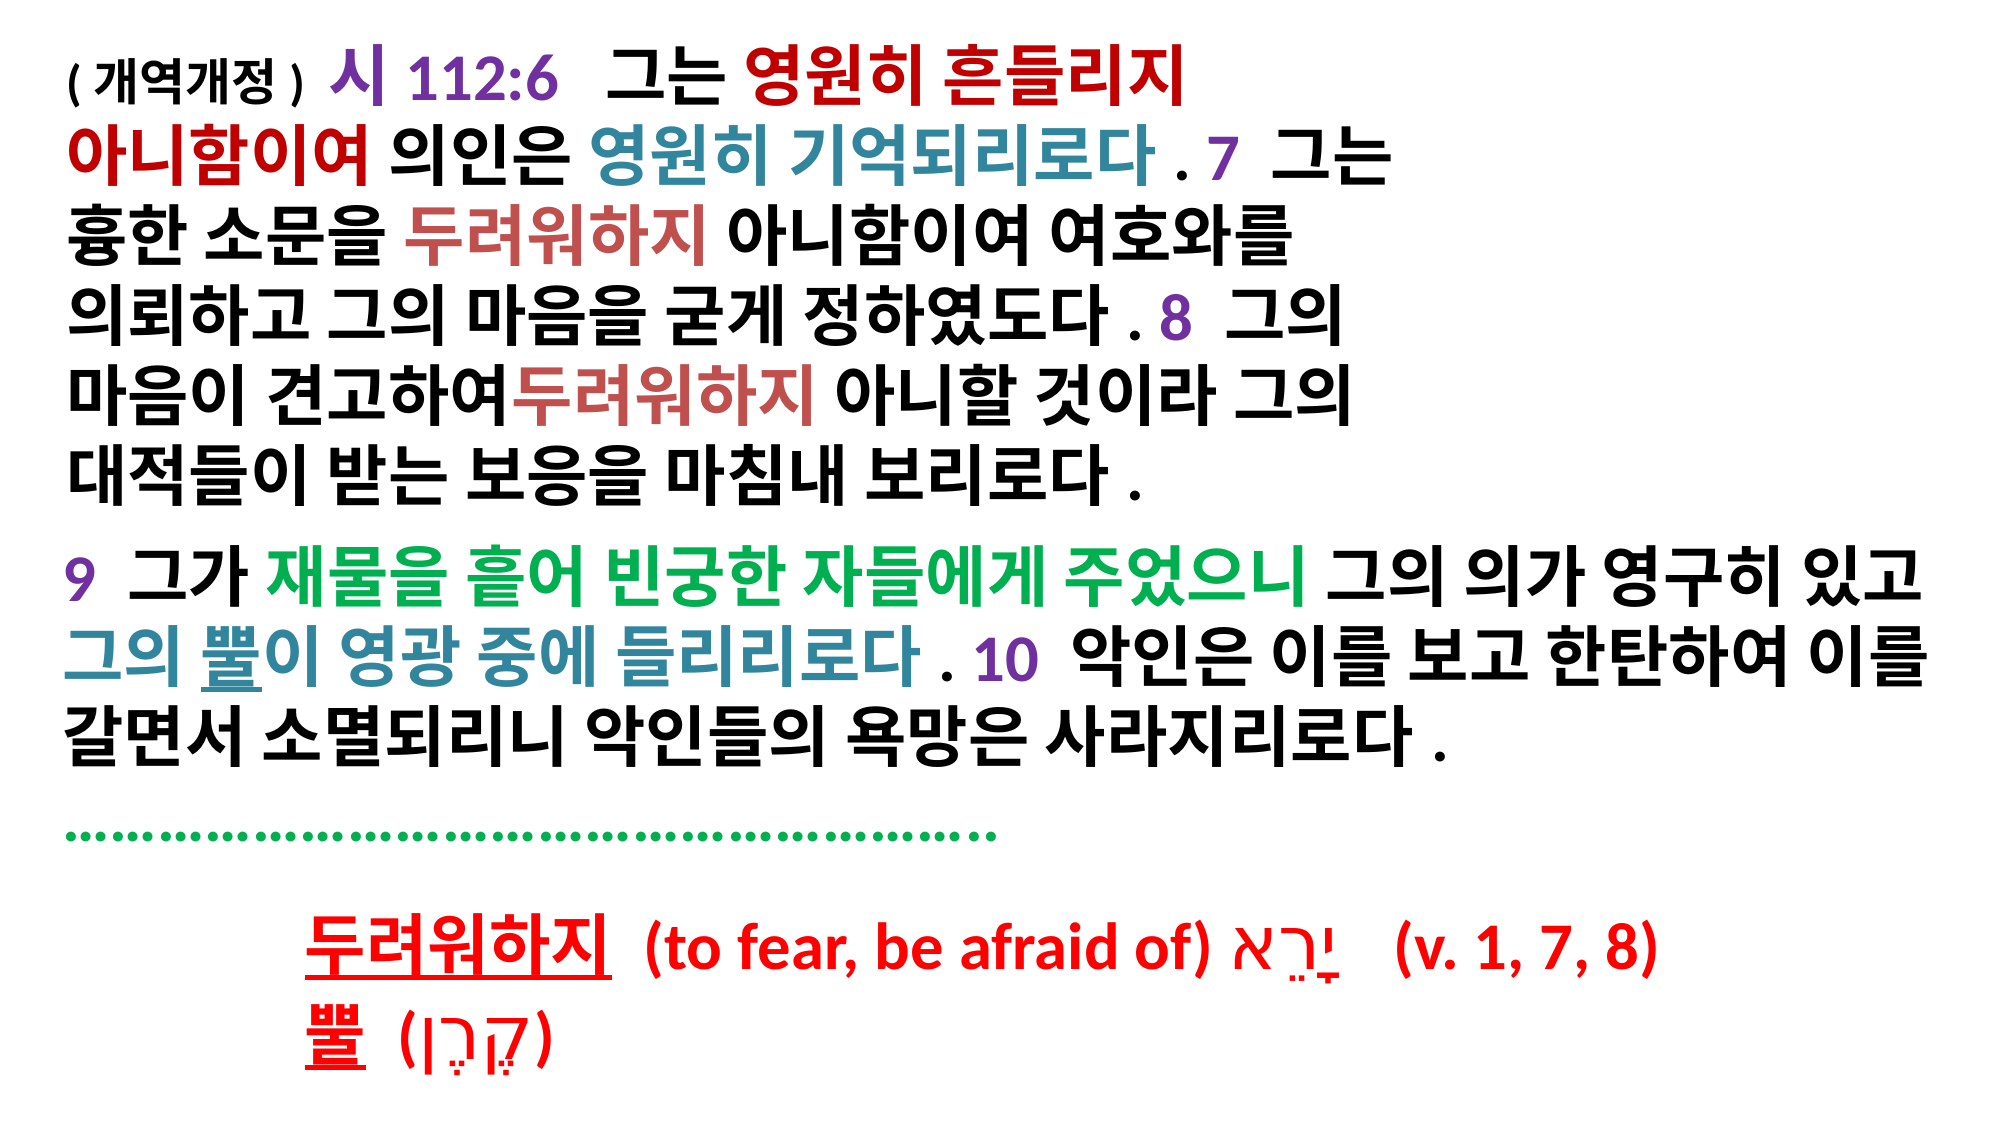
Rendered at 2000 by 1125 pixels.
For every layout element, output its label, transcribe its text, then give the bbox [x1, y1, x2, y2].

text_box 9 그가 재물을 흩어 빈궁한 자들에게 주었으니 그의 의가 영구히 있고 그의 뿔이 영광 중에 들리리로다. 10 악인은 이를 보고 한탄하여 이를 갈면서 소멸되리니 악인들의 욕망은 사라지리로다. ………………………………………………….. 두려워하지 (to fear, be afraid of) יָרֵא (v. 1, 7, 8) 뿔 (קֶרֶן) [47, 527, 1950, 1083]
text_box (개역개정) 시112:6 그는 영원히 흔들리지 아니함이여 의인은 영원히 기억되리로다. 7 그는 흉한 소문을 두려워하지 아니함이여 여호와를 의뢰하고 그의 마음을 굳게 정하였도다. 8 그의 마음이 견고하여두려워하지 아니할 것이라 그의 대적들이 받는 보응을 마침내 보리로다. [48, 24, 1460, 523]
